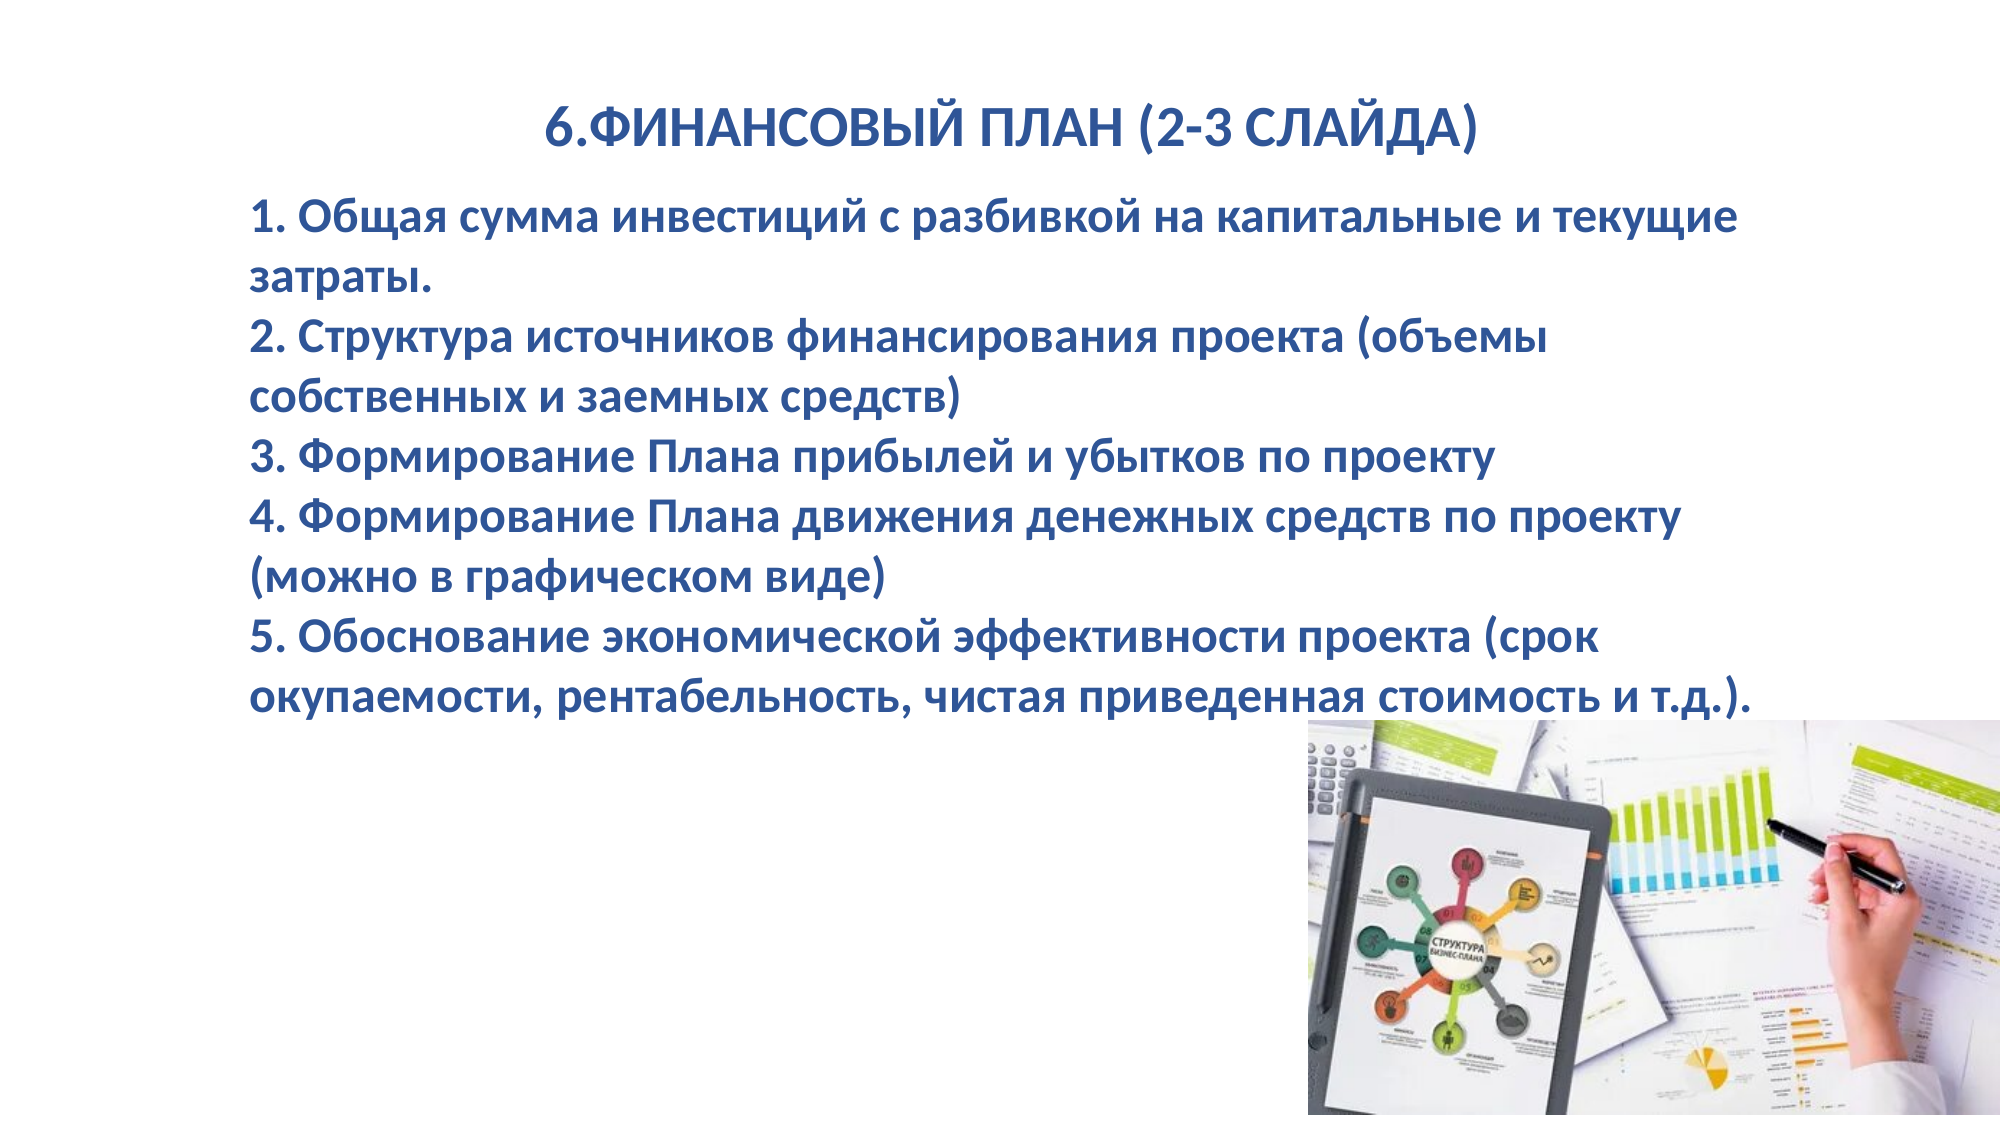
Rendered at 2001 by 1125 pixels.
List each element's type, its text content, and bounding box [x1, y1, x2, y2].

text_box 1. Общая сумма инвестиций с разбивкой на капитальные и текущие затраты. 2. Структура источников финансирования проекта (объемы собственных и заемных средств) 3. Формирование Плана прибылей и убытков по проекту 4. Формирование Плана движения денежных средств по проекту (можно в графическом виде) 5. Обоснование экономической эффективности проекта (срок окупаемости, рентабельность, чистая приведенная стоимость и т.д.). [234, 174, 1854, 730]
text_box 6.ФИНАНСОВЫЙ ПЛАН (2-3 СЛАЙДА) [529, 80, 1495, 166]
picture [1308, 720, 2000, 1115]
